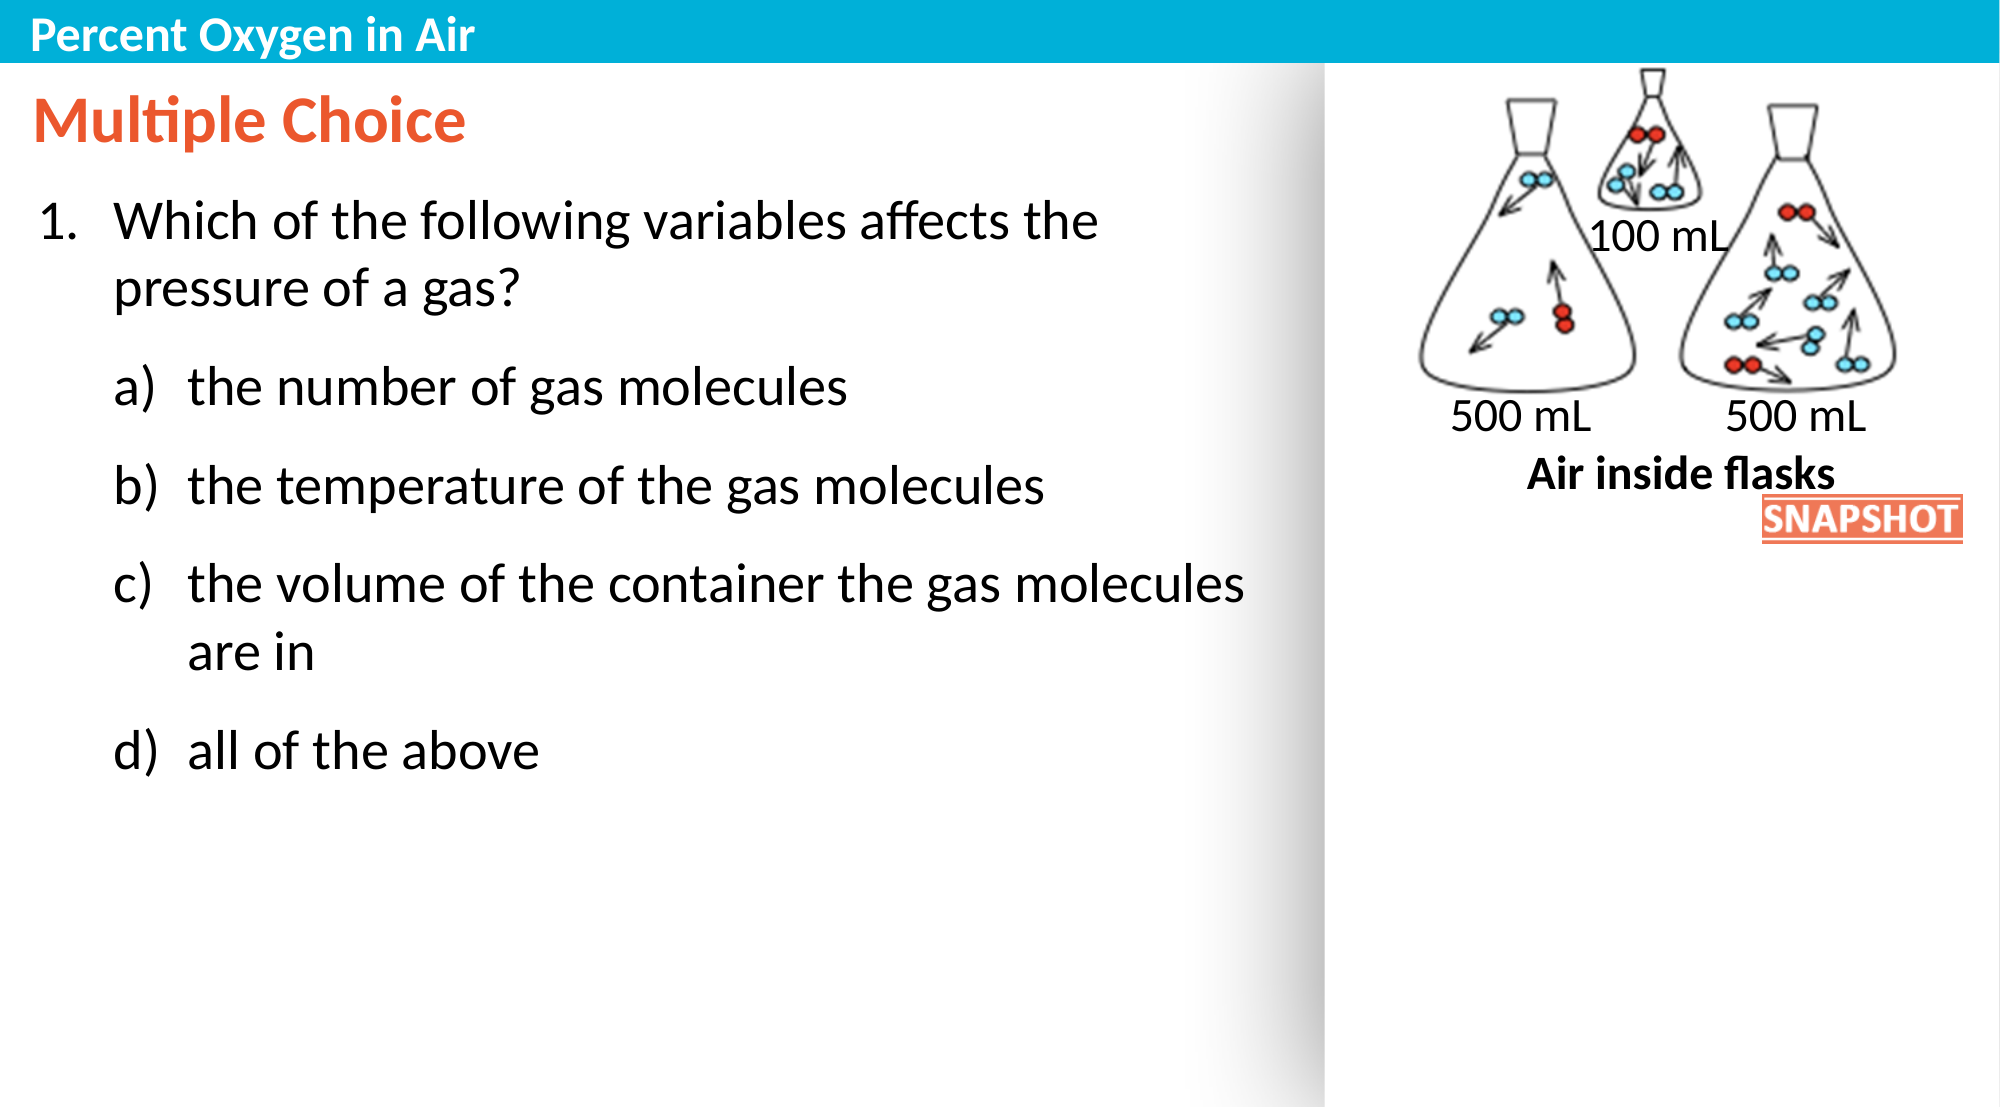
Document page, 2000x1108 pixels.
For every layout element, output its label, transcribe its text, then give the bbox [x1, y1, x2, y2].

text_box Which of the following variables affects the pressure of a gas? the number of gas molecules the temperature of the gas molecules the volume of the container the gas molecules are in all of the above [37, 182, 1284, 781]
picture [1762, 494, 1963, 544]
text_box 500 mL [1449, 425, 1625, 441]
text_box Percent Oxygen in Air [0, 1, 2000, 62]
text_box [1324, 63, 2000, 1107]
text_box Multiple Choice [32, 75, 468, 156]
picture [1411, 64, 1901, 417]
text_box Air inside flasks [1526, 441, 1838, 499]
text_box 500 mL [1724, 424, 1900, 441]
